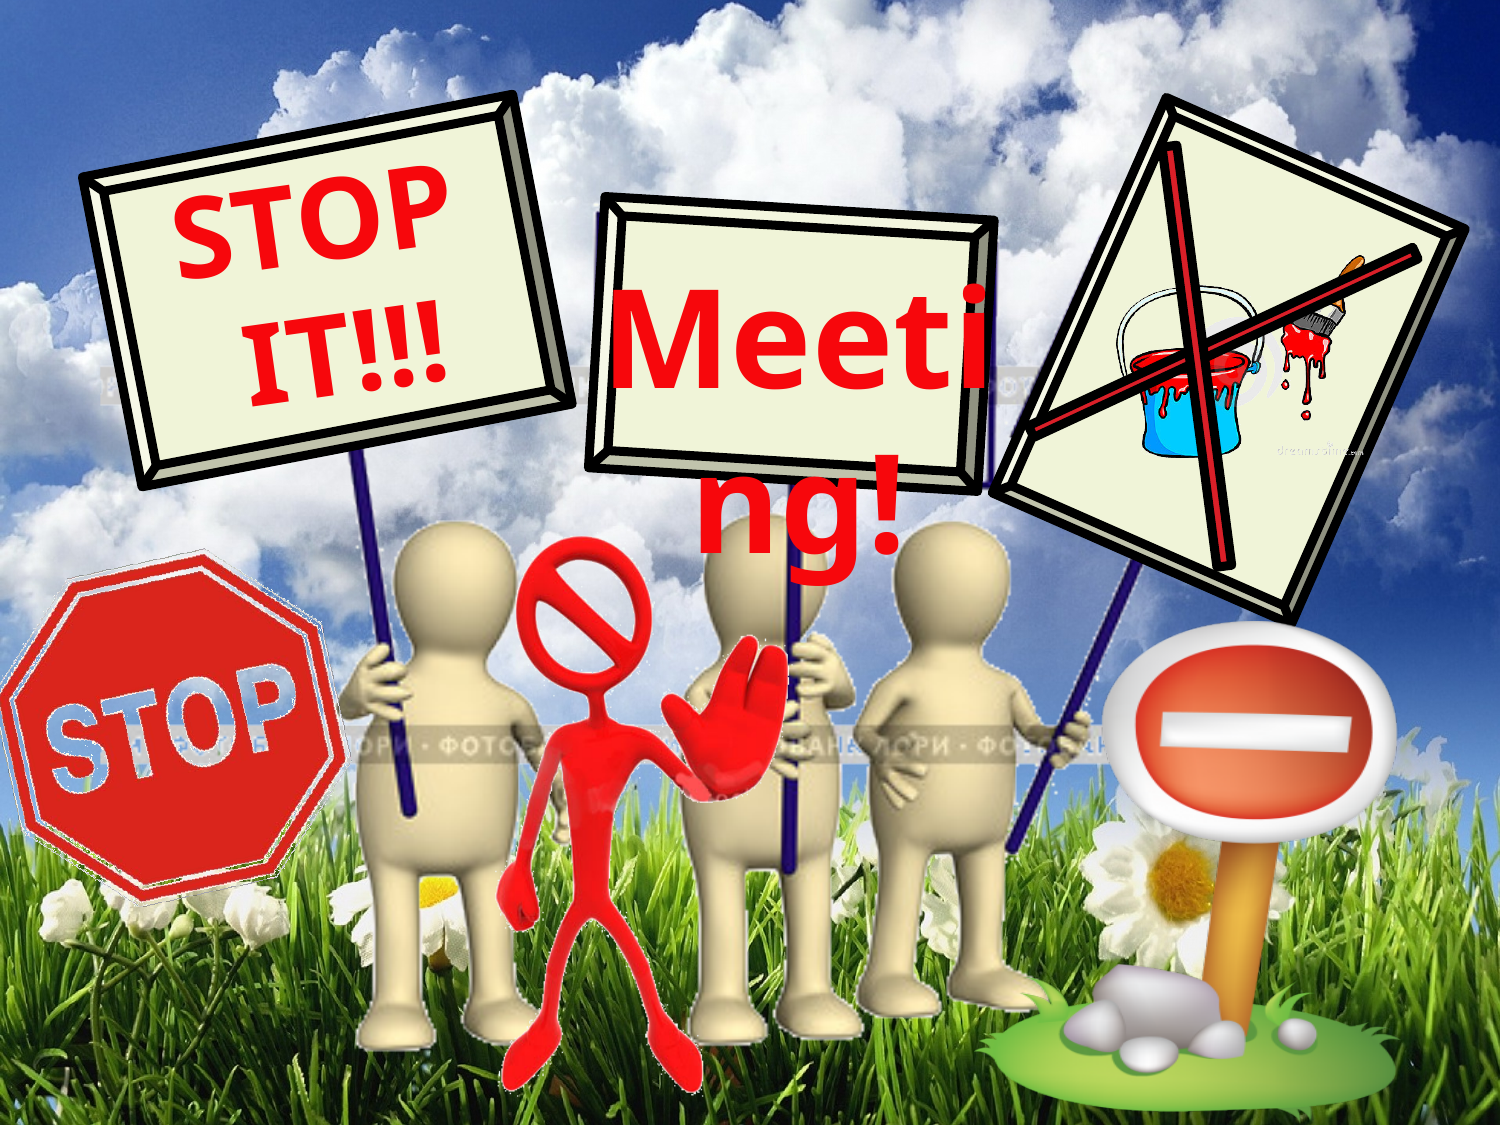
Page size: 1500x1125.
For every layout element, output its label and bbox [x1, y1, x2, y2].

picture [0, 0, 1500, 1125]
text_box [100, 77, 1393, 1059]
text_box [1398, 243, 1423, 274]
